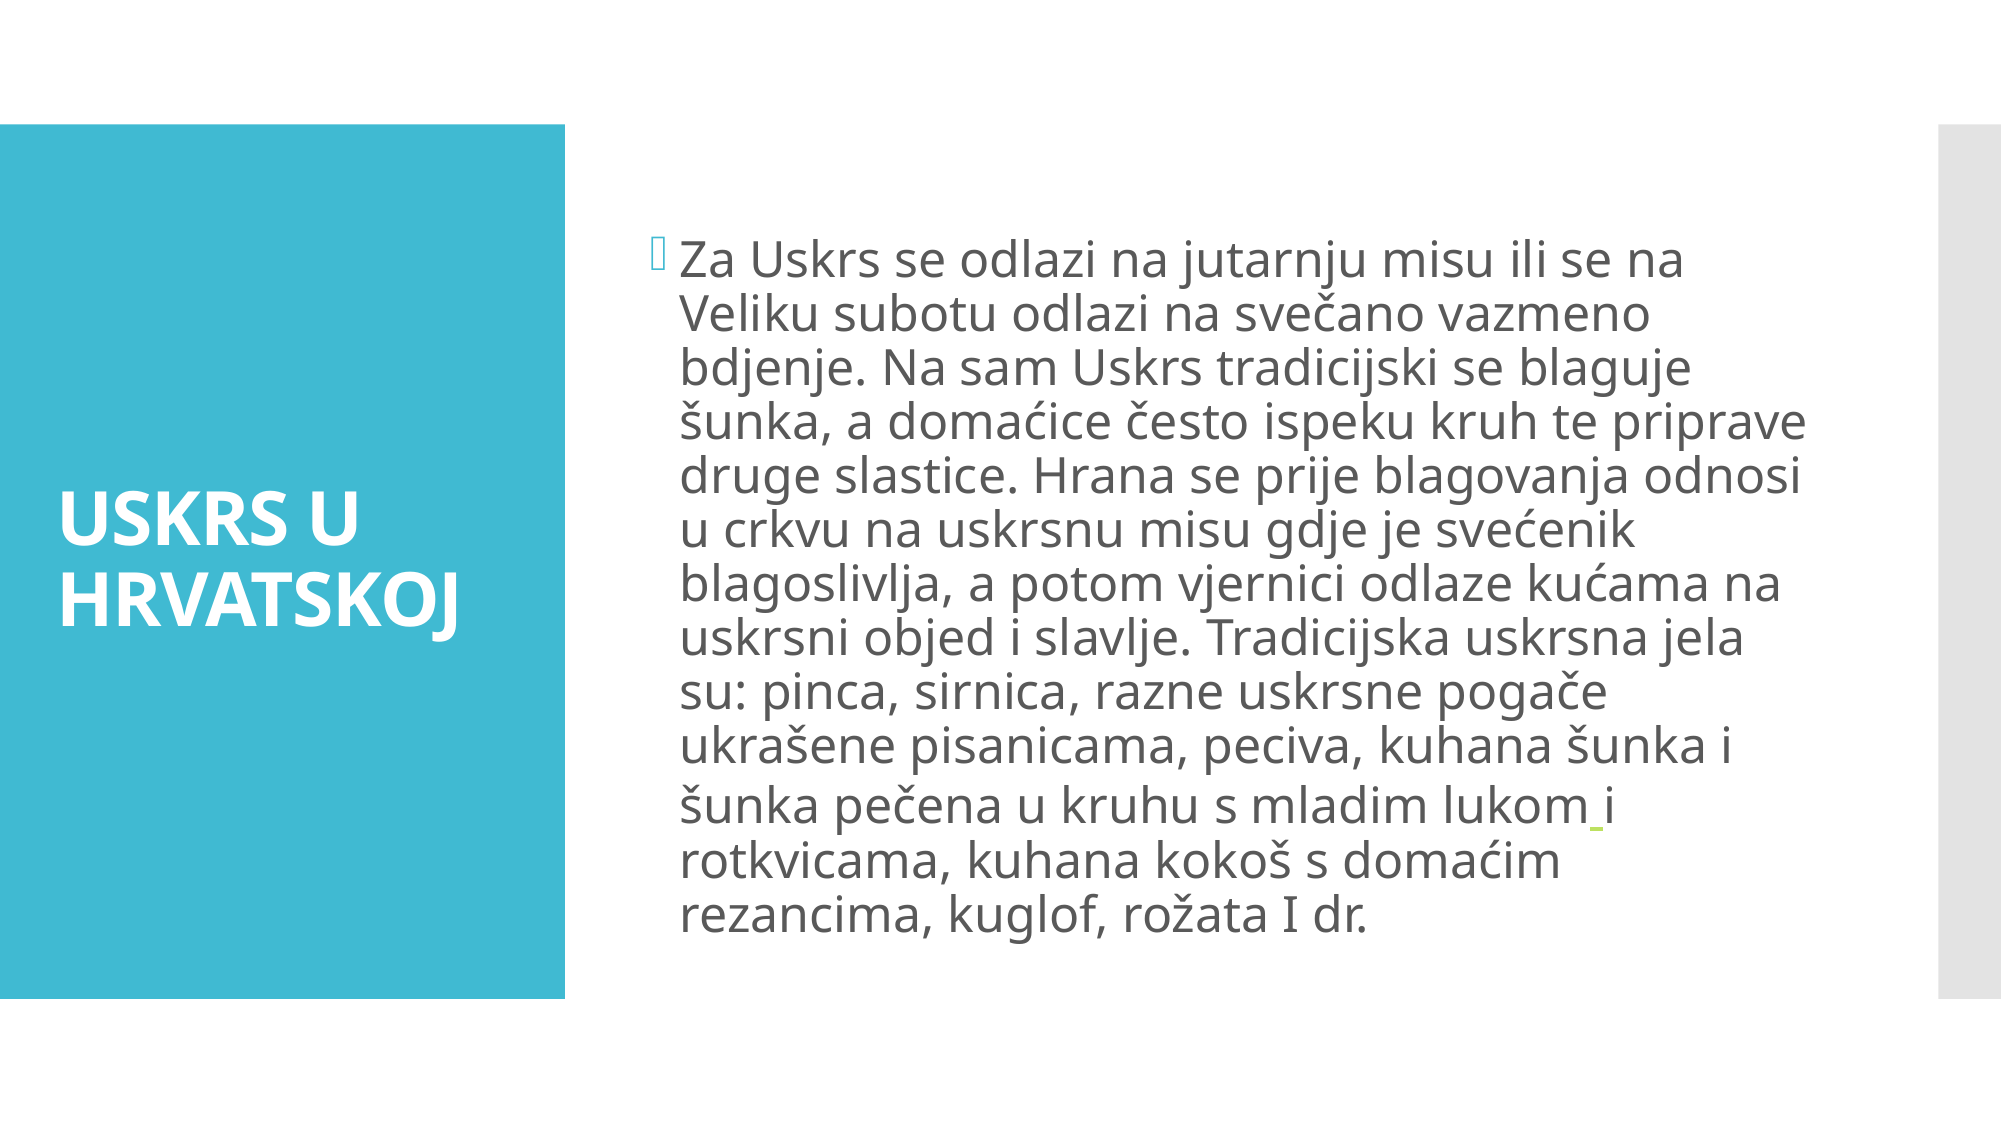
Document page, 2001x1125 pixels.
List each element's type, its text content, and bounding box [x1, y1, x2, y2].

list Za Uskrs se odlazi na jutarnju misu ili se na Veliku subotu odlazi na svečano vazmeno bdjenje. Na sam Uskrs tradicijski se blaguje šunka, a domaćice često ispeku kruh te priprave druge slastice. Hrana se prije blagovanja odnosi u crkvu na uskrsnu misu gdje je svećenik blagoslivlja, a potom vjernici odlaze kućama na uskrsni objed i slavlje. Tradicijska uskrsna jela su: pinca, sirnica, razne uskrsne pogače ukrašene pisanicama, peciva, kuhana šunka i šunka pečena u kruhu s mladim lukom i rotkvicama, kuhana kokoš s domaćim rezancima, kuglof, rožata I dr. [634, 141, 1835, 982]
title USKRS U HRVATSKOJ [41, 184, 525, 940]
